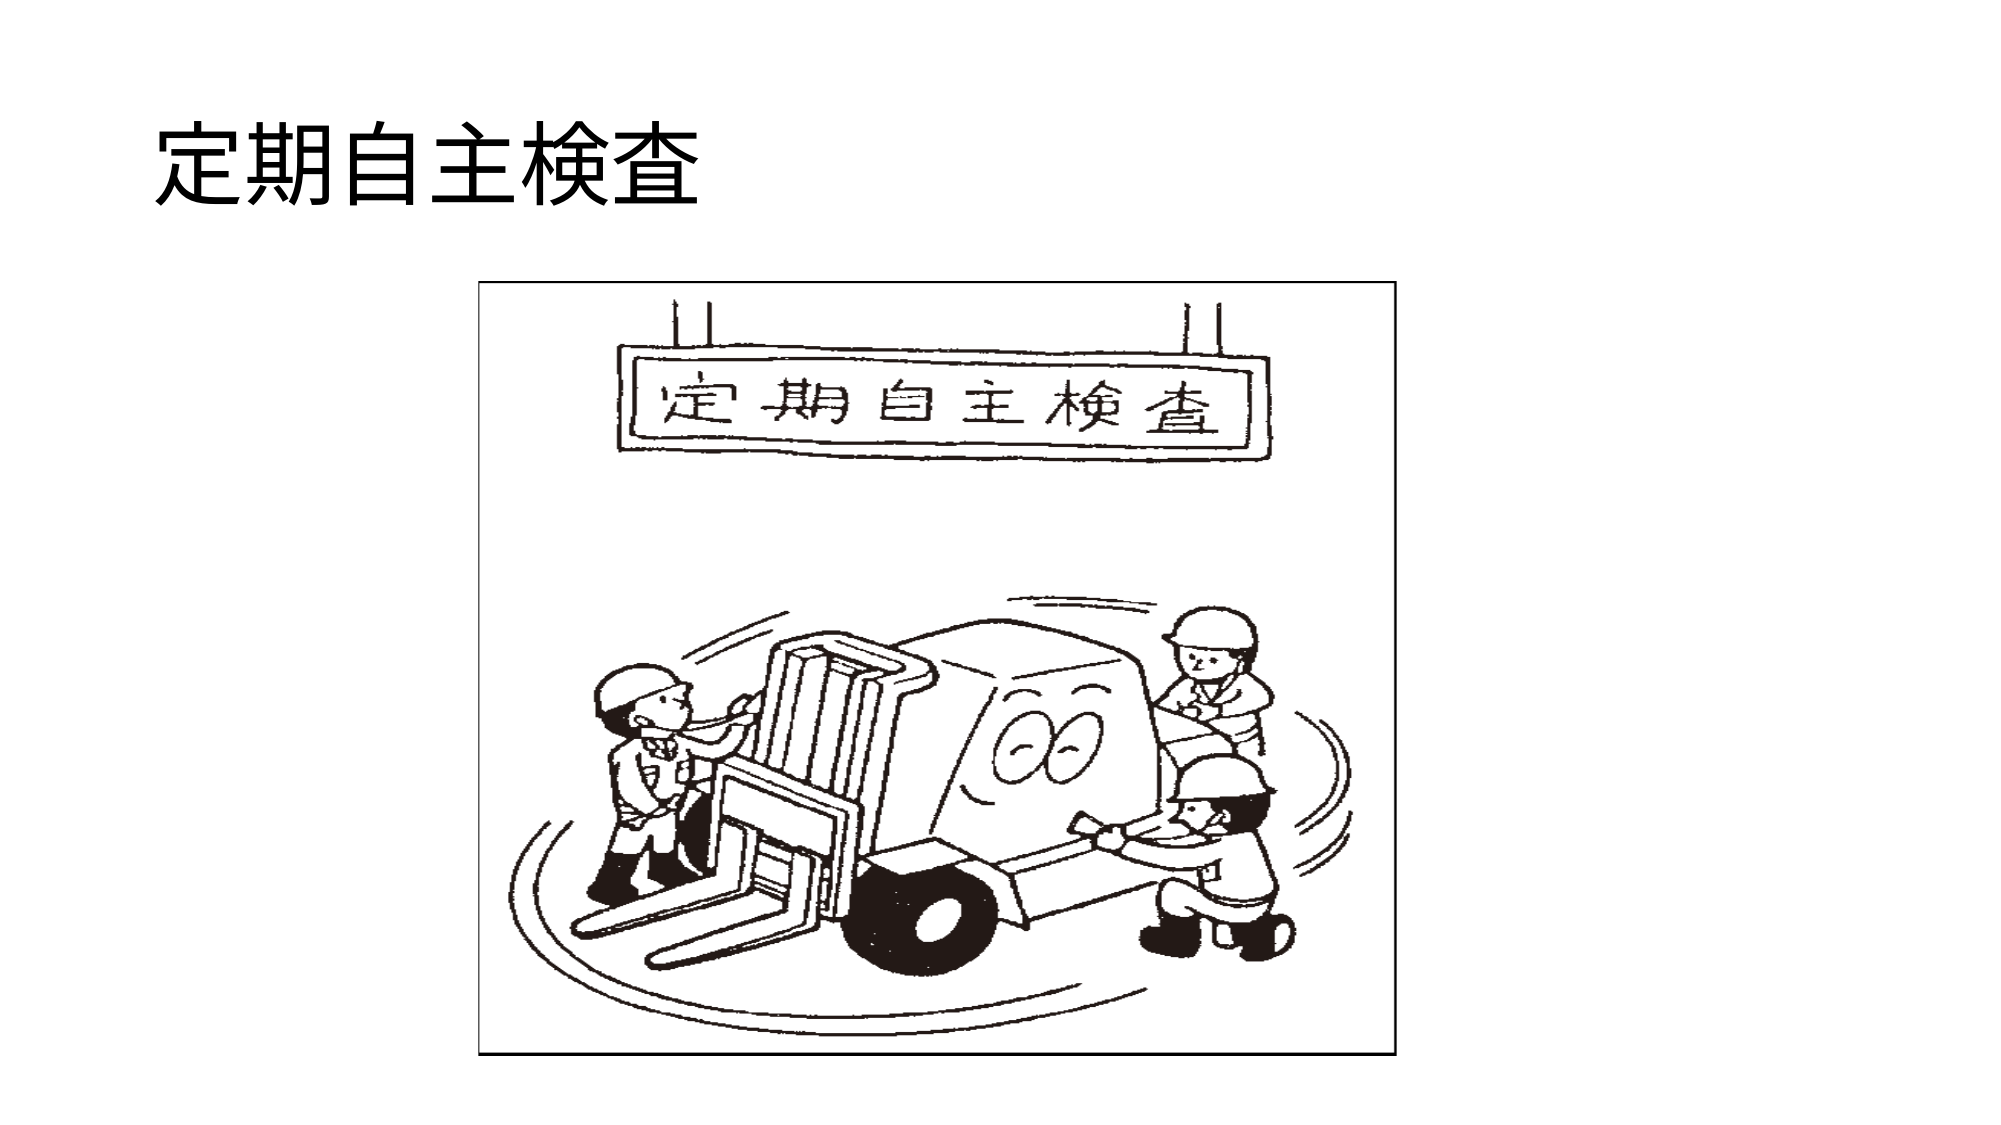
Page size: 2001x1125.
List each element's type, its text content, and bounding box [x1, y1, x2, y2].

title 定期自主検査 [137, 59, 1863, 278]
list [478, 281, 1397, 1056]
